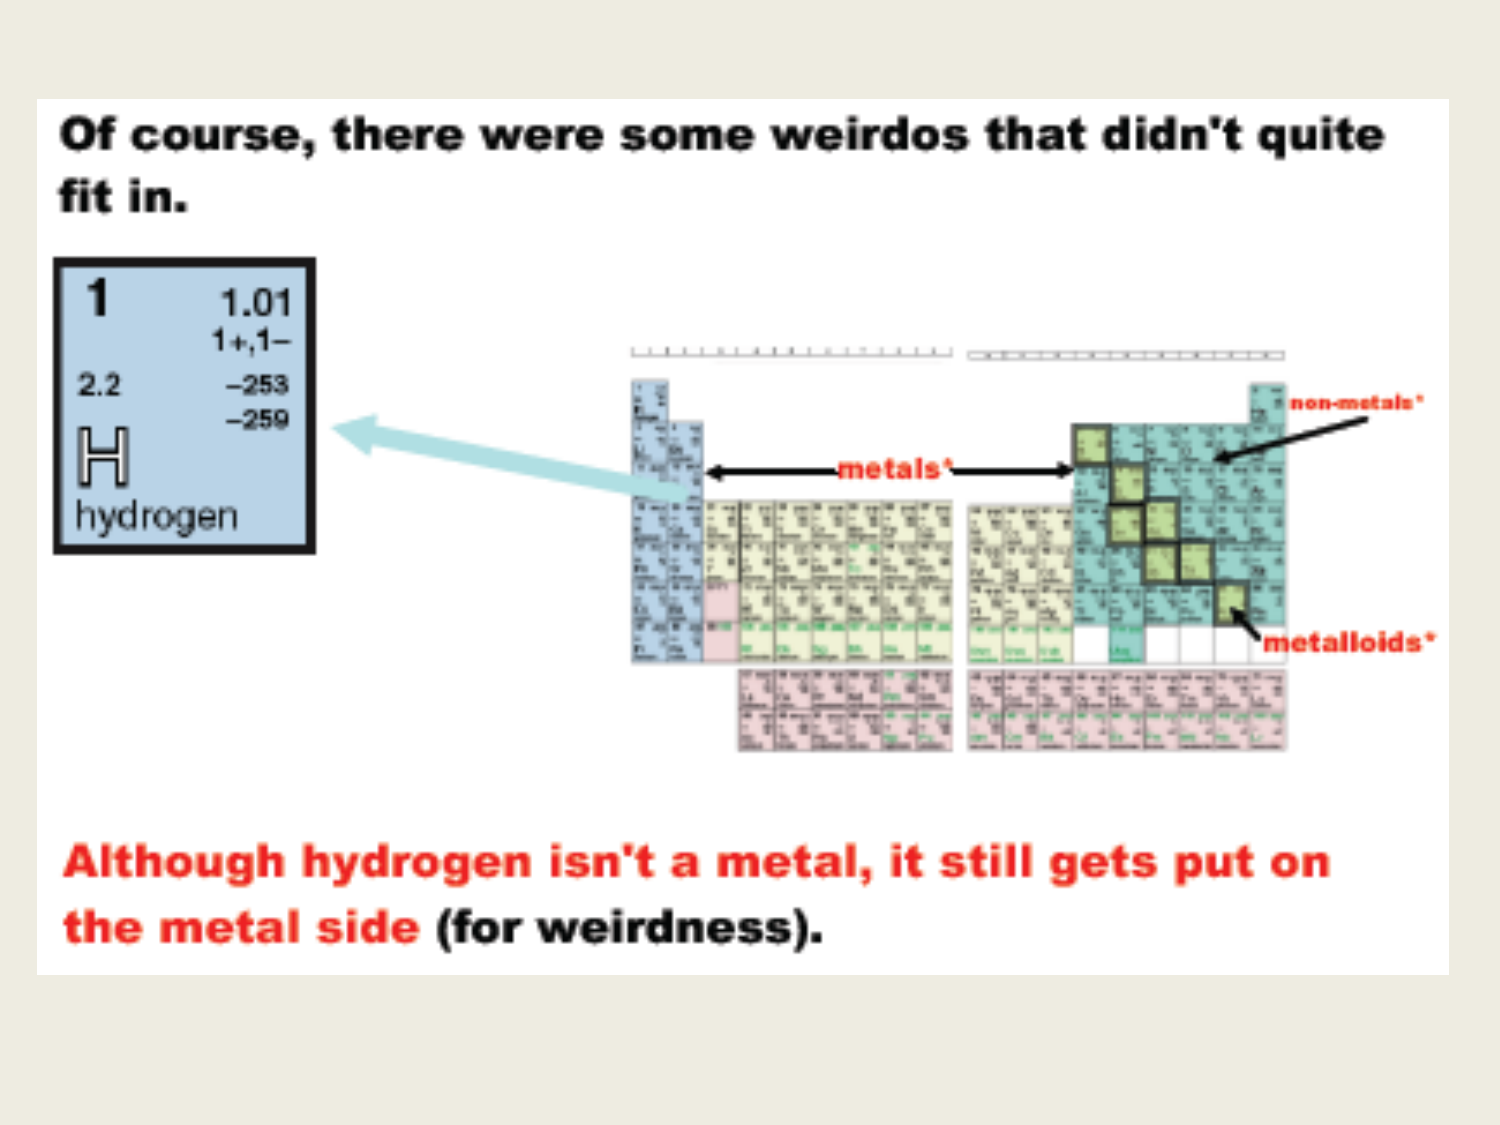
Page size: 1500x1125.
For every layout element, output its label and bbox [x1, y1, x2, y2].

picture [37, 99, 1449, 976]
